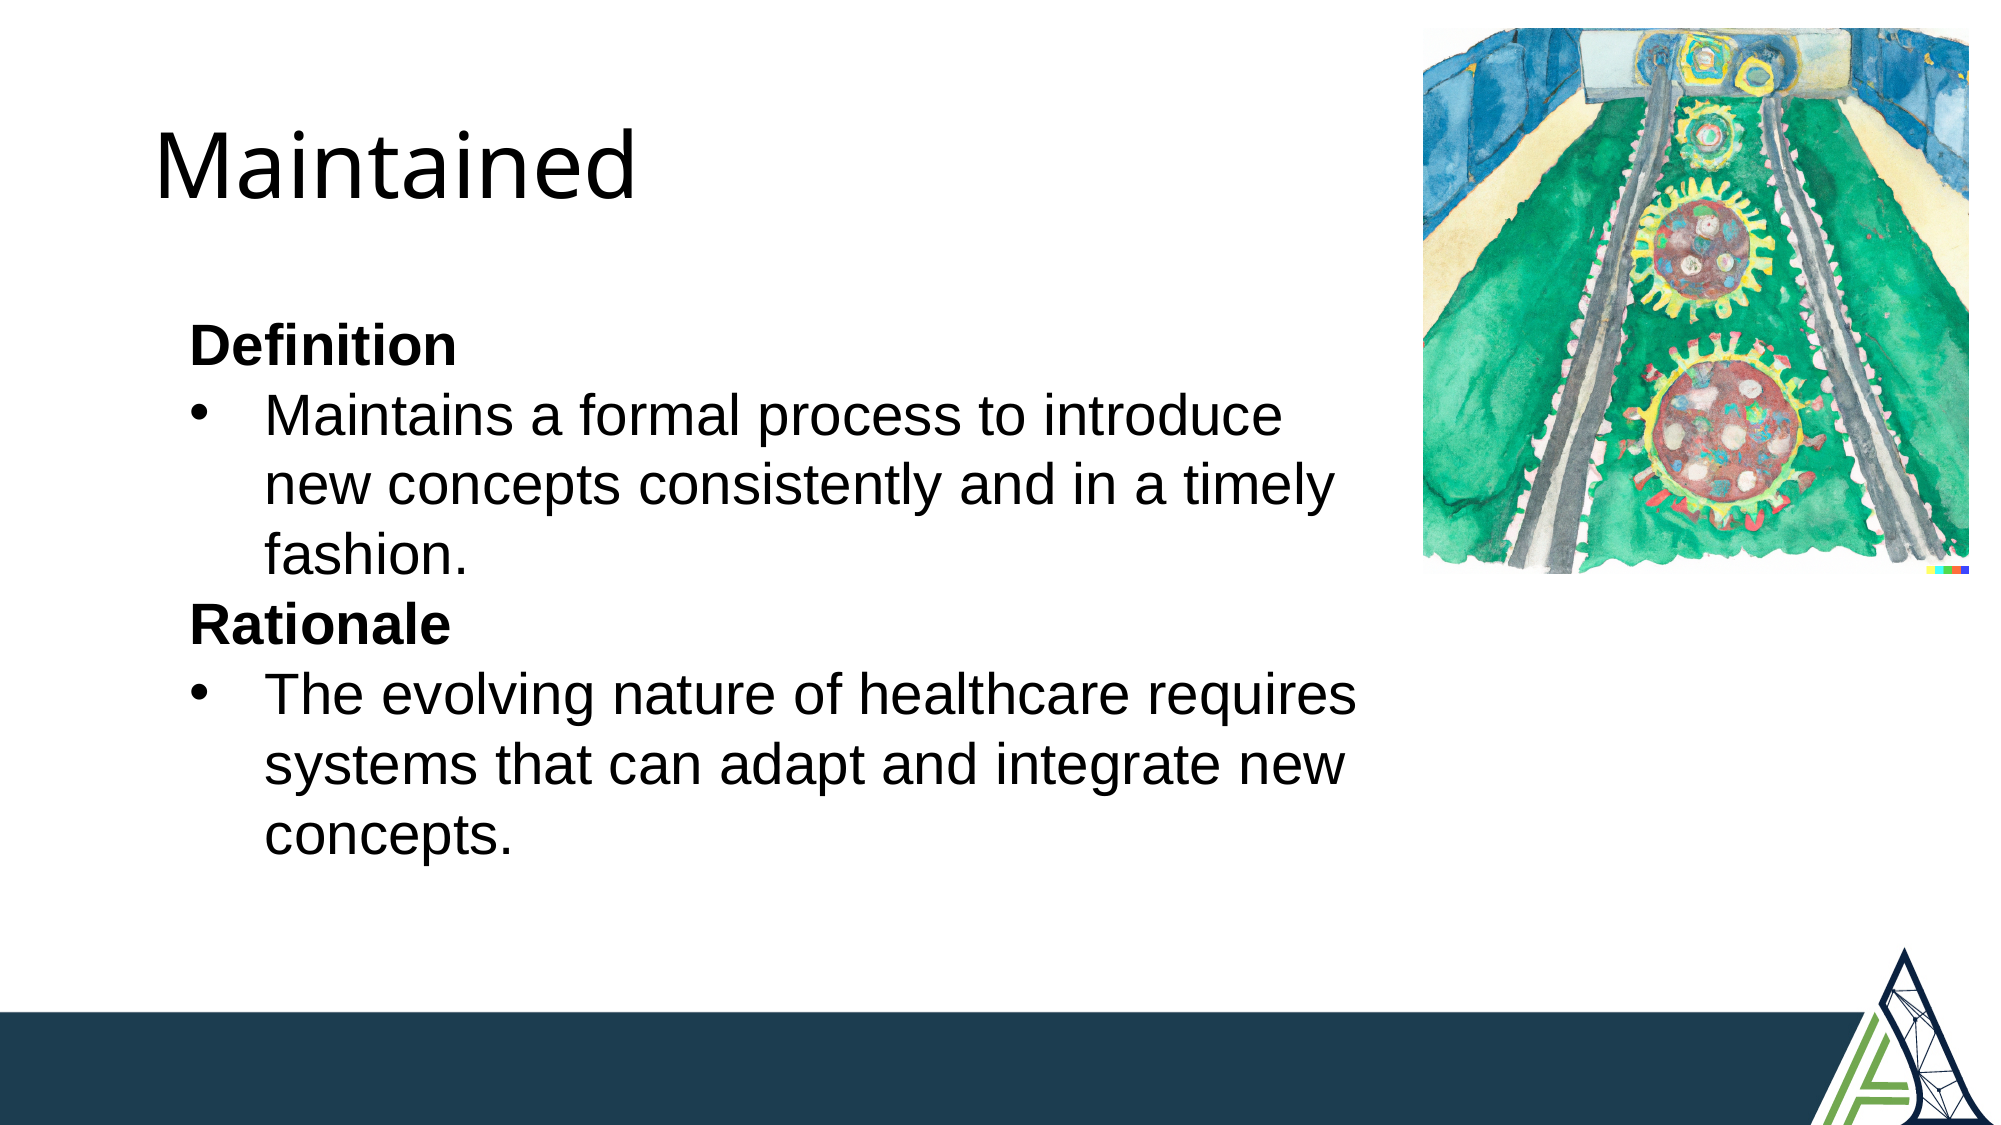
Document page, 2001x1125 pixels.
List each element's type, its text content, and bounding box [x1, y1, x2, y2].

list Definition Maintains a formal process to introduce new concepts consistently and in a timely fashion. Rationale The evolving nature of healthcare requires systems that can adapt and integrate new concepts. [137, 299, 1414, 1014]
picture [0, 0, 2000, 1125]
title Maintained [137, 59, 1423, 278]
